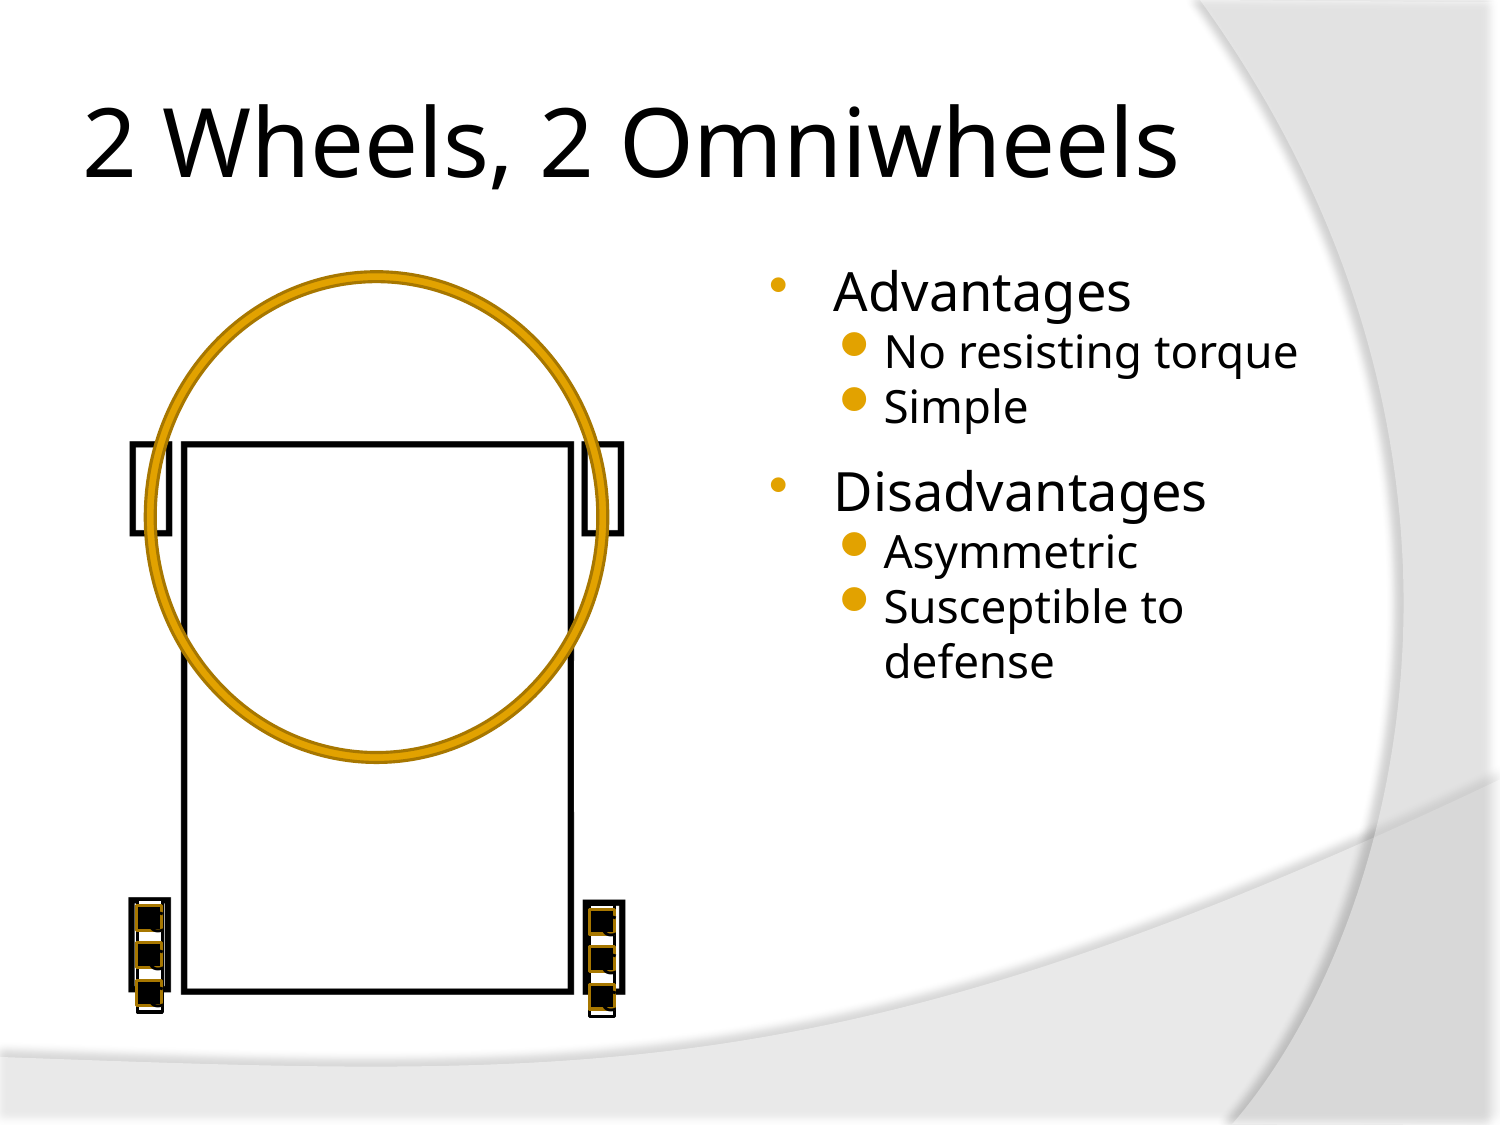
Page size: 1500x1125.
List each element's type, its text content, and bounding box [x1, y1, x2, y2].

list Advantages No resisting torque Simple Disadvantages Asymmetric Susceptible to defense [999, 249, 1351, 993]
title 2 Wheels, 2 Omniwheels [999, 44, 1301, 233]
text_box [999, 250, 1052, 774]
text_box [0, 0, 988, 1125]
